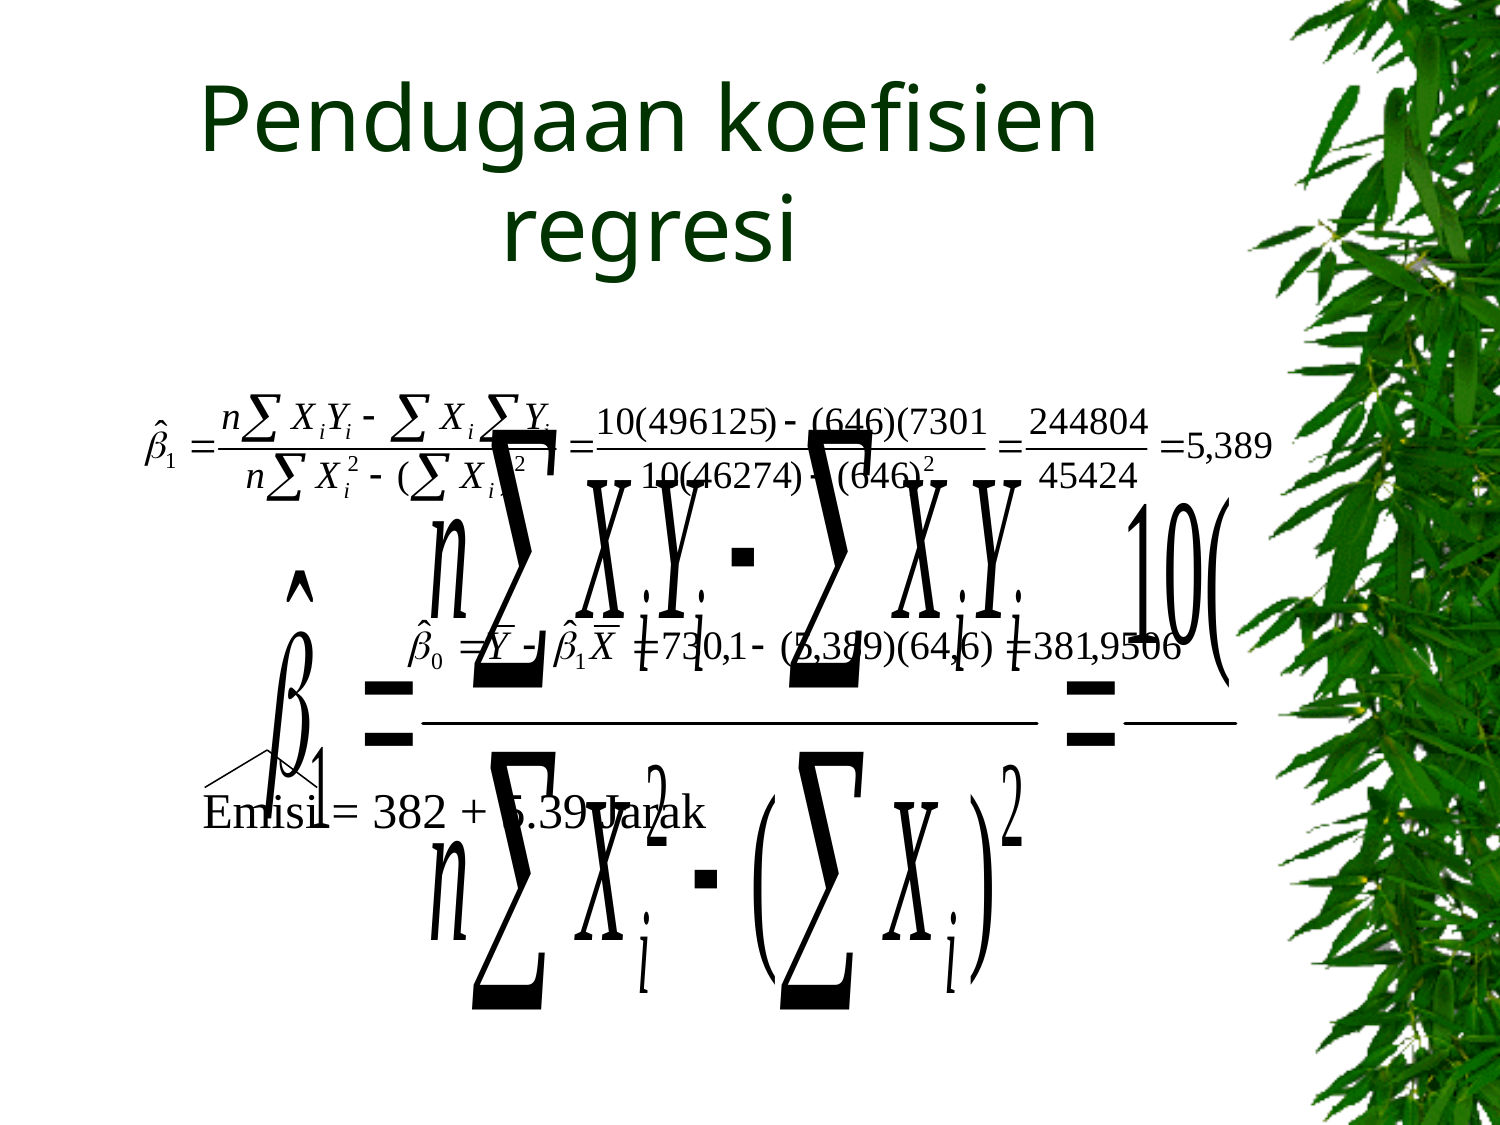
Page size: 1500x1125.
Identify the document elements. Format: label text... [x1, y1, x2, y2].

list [249, 519, 1251, 1058]
picture [1206, 0, 1500, 1125]
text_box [187, 749, 1188, 845]
title Pendugaan koefisien regresi [37, 52, 1263, 288]
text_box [137, 387, 1278, 511]
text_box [399, 612, 1188, 681]
